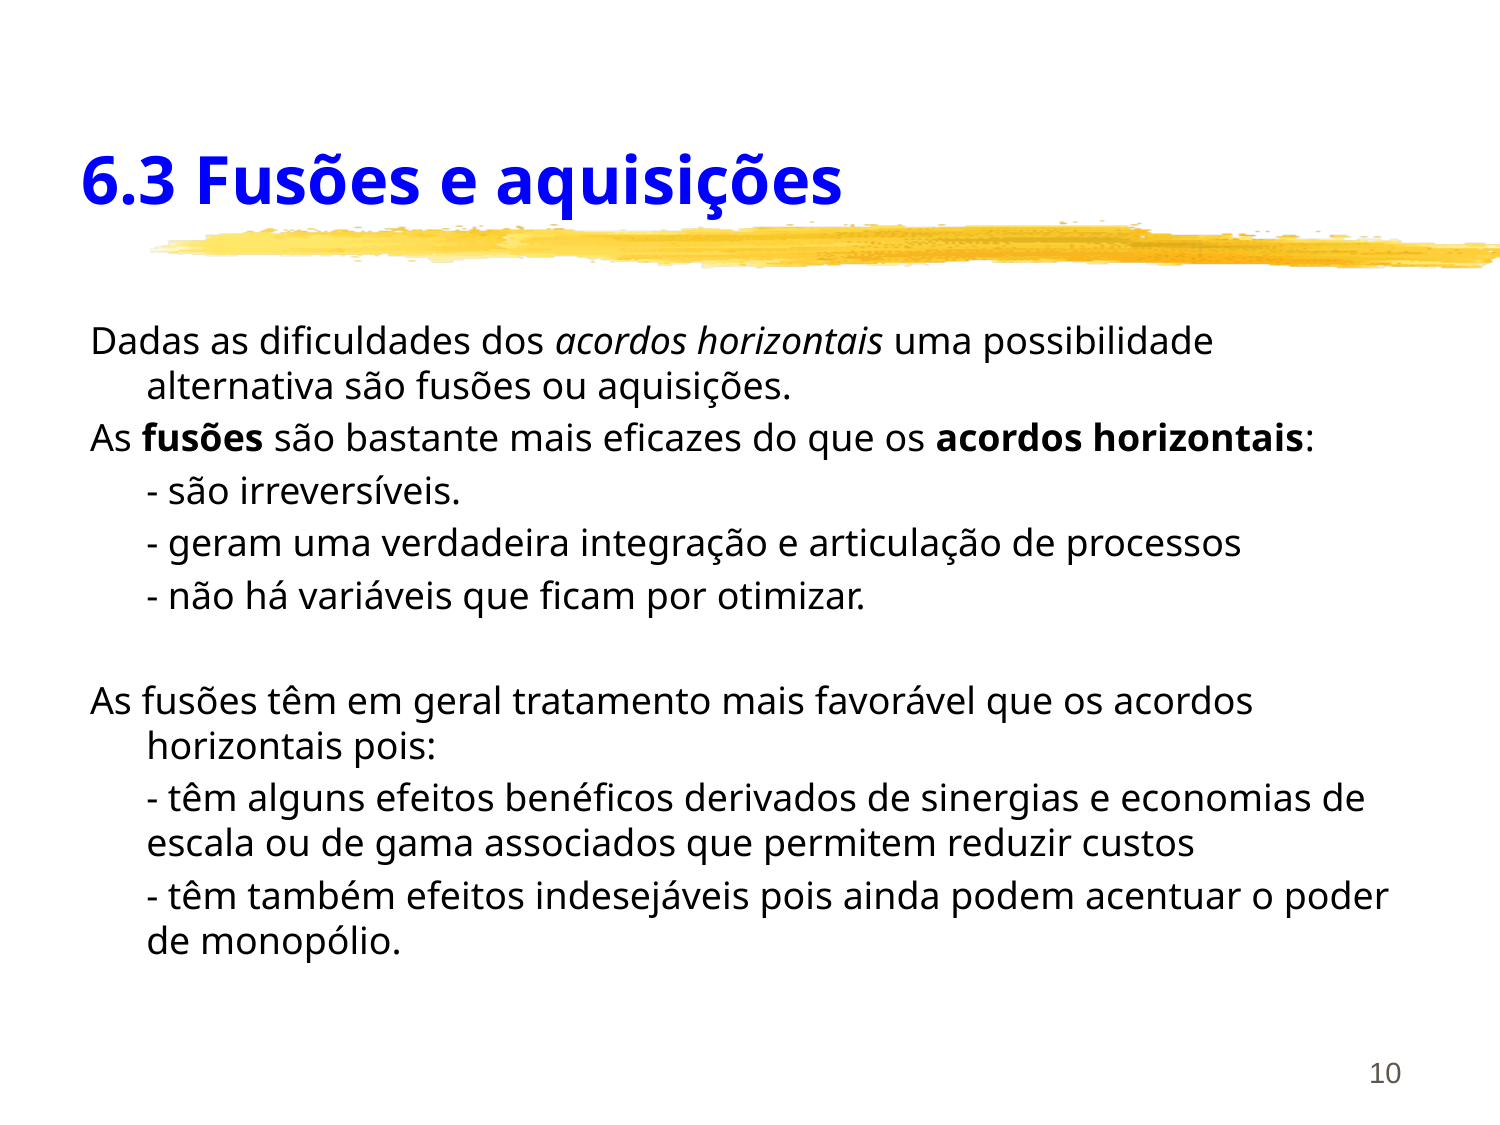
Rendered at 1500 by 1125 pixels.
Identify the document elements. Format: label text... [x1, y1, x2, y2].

picture [150, 215, 1500, 279]
title 6.3 Fusões e aquisições [66, 37, 1342, 226]
slide_number 10 [1103, 1021, 1417, 1098]
list Dadas as dificuldades dos acordos horizontais uma possibilidade alternativa são fusões ou aquisições. As fusões são bastante mais eficazes do que os acordos horizontais: - são irreversíveis. - geram uma verdadeira integração e articulação de processos - não há variáveis que ficam por otimizar. As fusões têm em geral tratamento mais favorável que os acordos horizontais pois: - têm alguns efeitos benéficos derivados de sinergias e economias de escala ou de gama associados que permitem reduzir custos - têm também efeitos indesejáveis pois ainda podem acentuar o poder de monopólio. [74, 309, 1424, 994]
